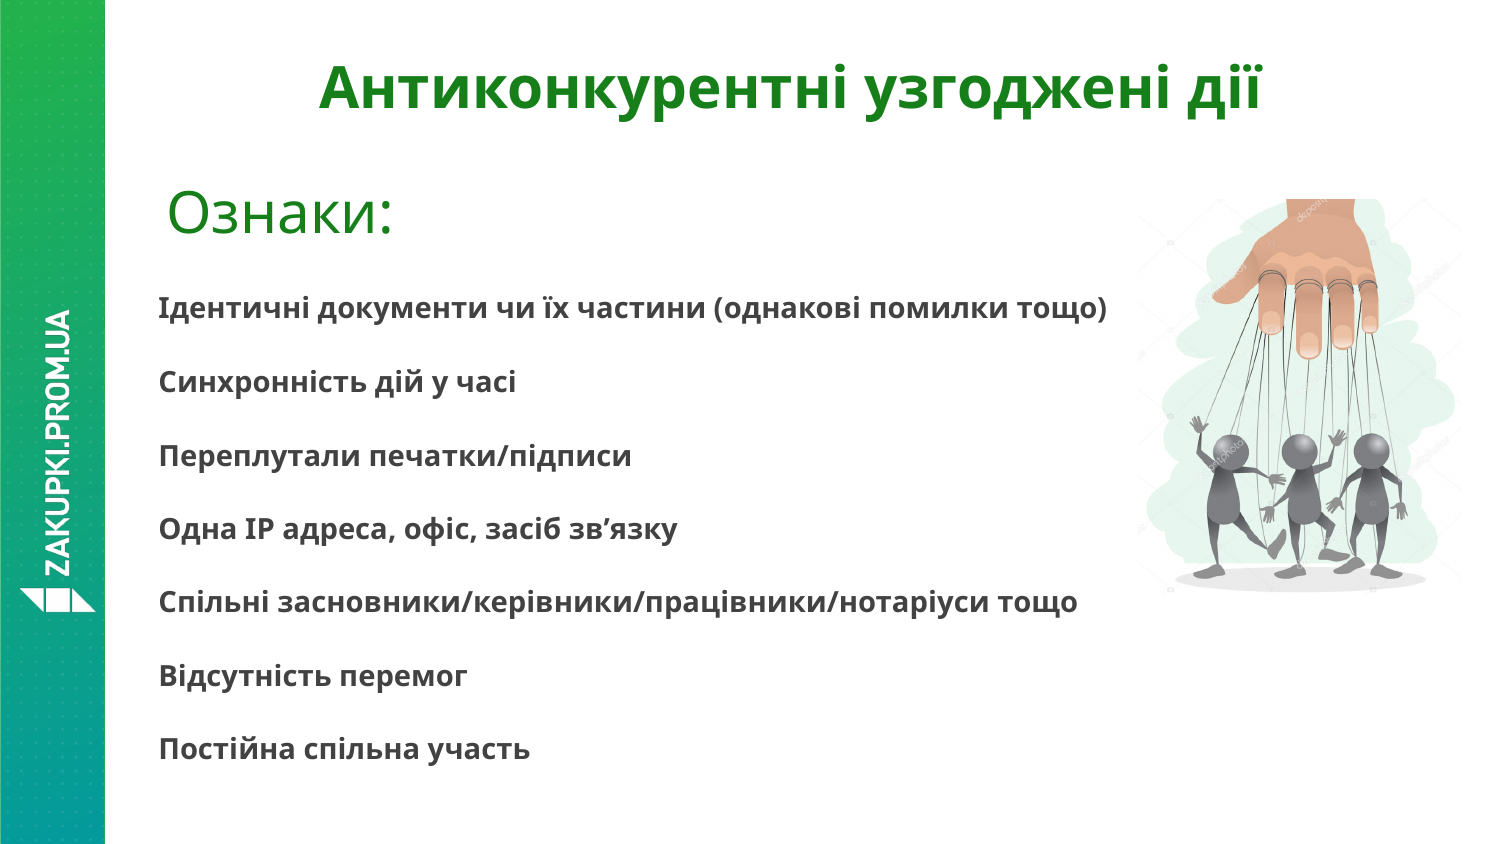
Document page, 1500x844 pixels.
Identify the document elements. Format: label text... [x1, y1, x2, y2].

picture [0, 0, 478, 844]
list Ідентичні документи чи їх частини (однакові помилки тощо) Синхронність дій у часі Переплутали печатки/підписи Одна IP адреса, офіс, засіб зв’язку Спільні засновники/керівники/працівники/нотаріуси тощо Відсутність перемог Постійна спільна участь [113, 201, 1268, 798]
title Антиконкурентні узгоджені дії [213, 35, 1368, 198]
picture [1137, 199, 1462, 595]
title Ознаки: [151, 160, 1305, 268]
